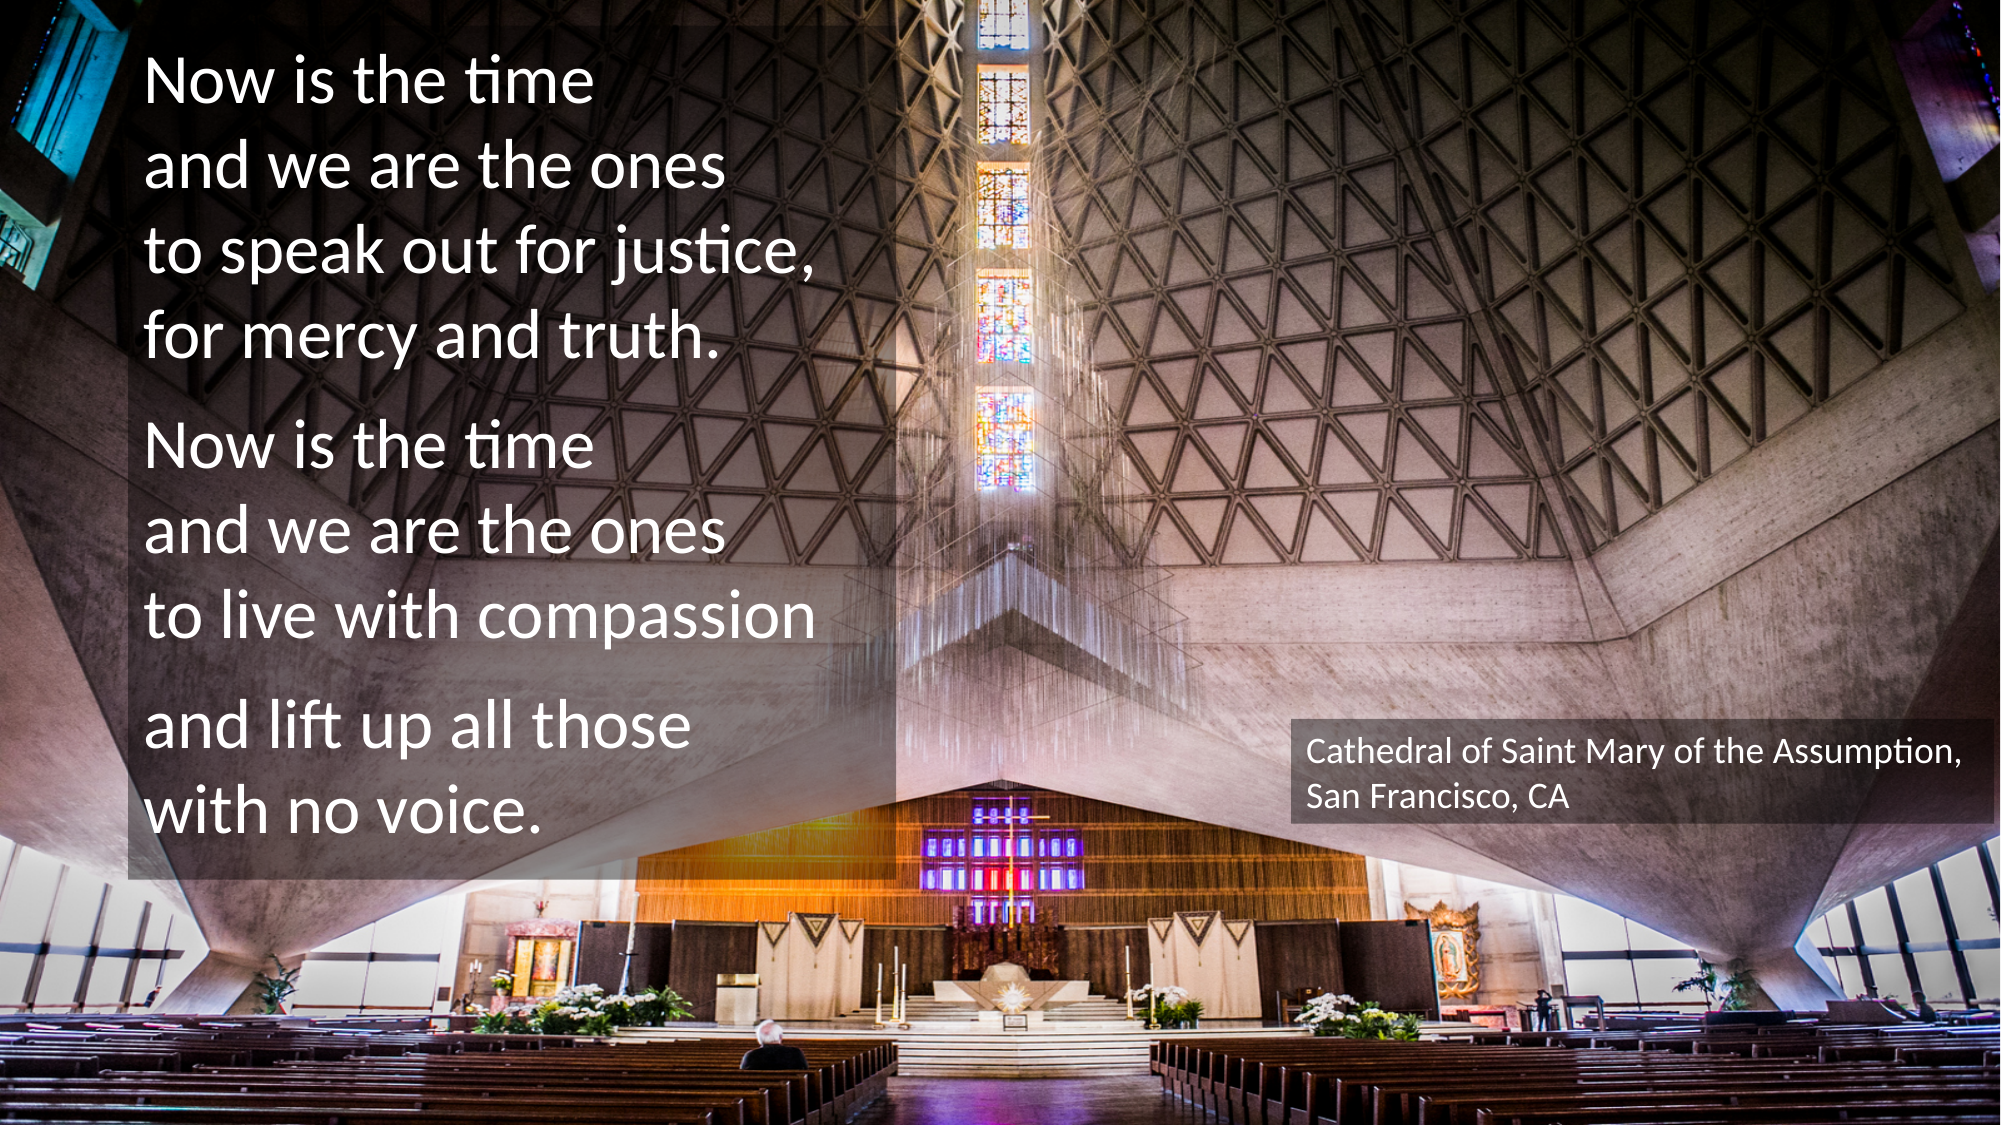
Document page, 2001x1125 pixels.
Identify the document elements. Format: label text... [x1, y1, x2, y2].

list Now is the time and we are the ones to speak out for justice, for mercy and truth. Now is the time and we are the ones to live with compassion and lift up all those with no voice. [128, 25, 897, 880]
text_box Cathedral of Saint Mary of the Assumption, San Francisco, CA [1291, 718, 1995, 824]
picture [55, 131, 67, 149]
picture [0, 0, 2001, 1125]
